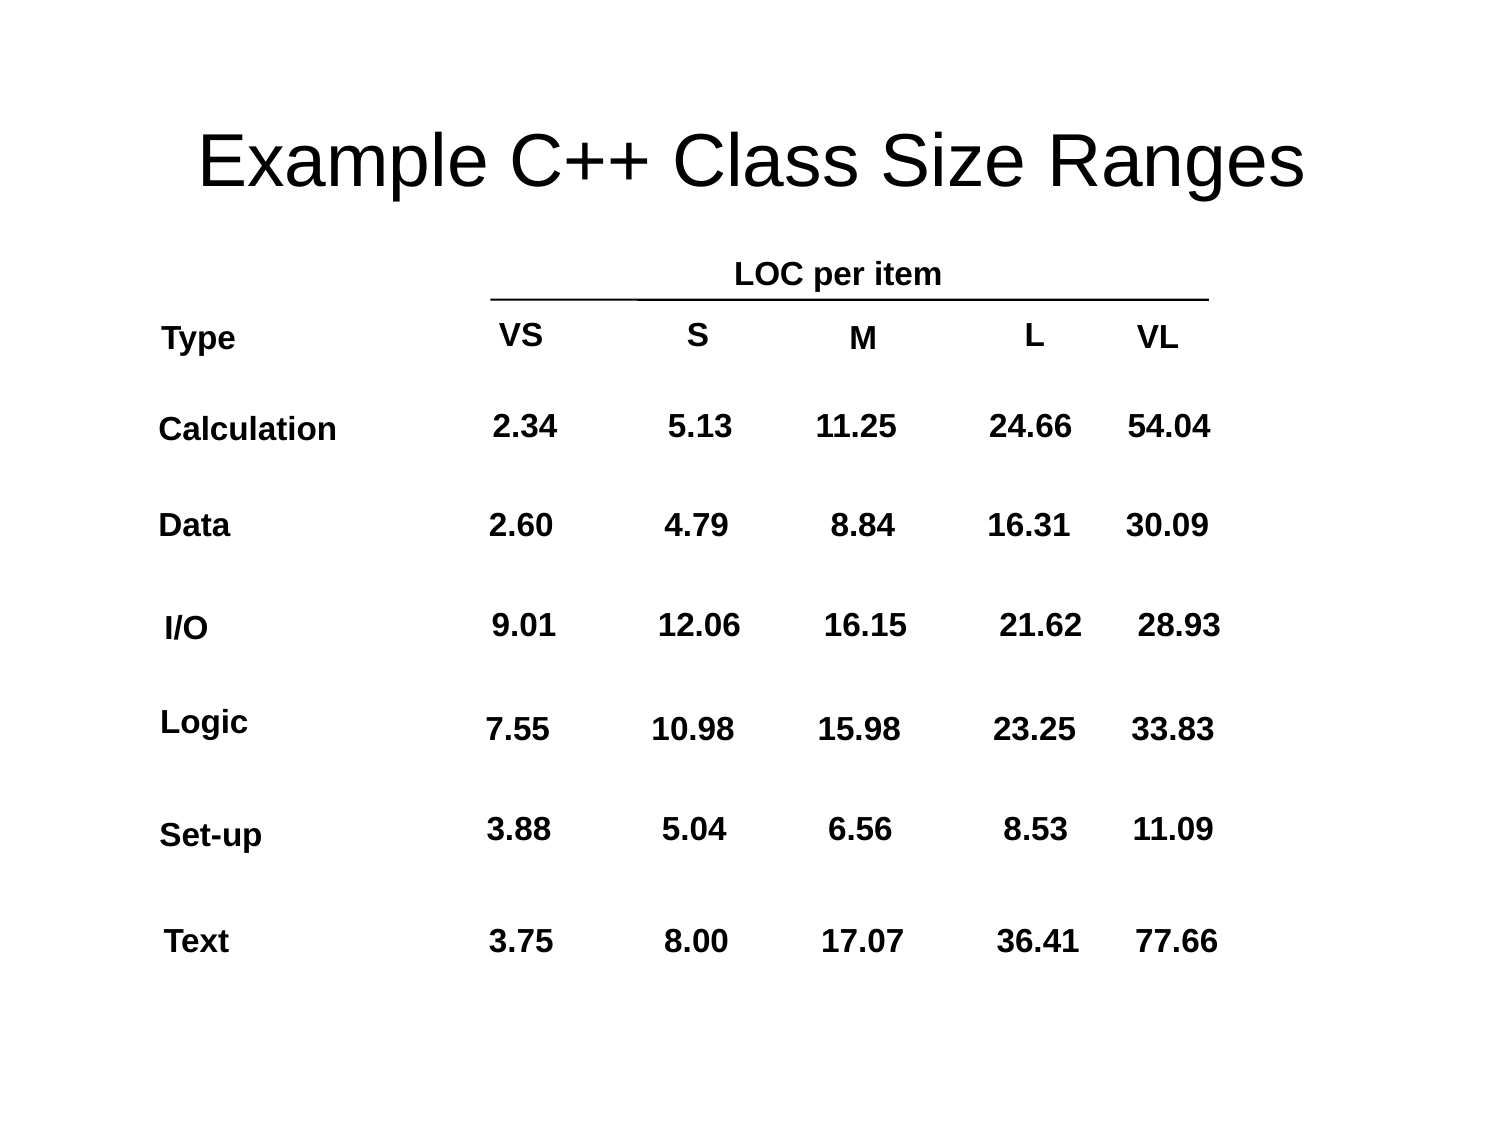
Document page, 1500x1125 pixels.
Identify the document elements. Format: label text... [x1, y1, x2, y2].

text_box Data [144, 501, 244, 551]
text_box Calculation [144, 404, 351, 455]
text_box 2.60 4.79 8.84 16.31 30.09 [475, 501, 1225, 551]
text_box I/O [150, 604, 223, 655]
text_box Text [149, 917, 243, 967]
text_box 2.34 5.13 11.25 24.66 54.04 [479, 401, 1226, 451]
text_box 7.55 10.98 15.98 23.25 33.83 [471, 704, 1230, 755]
text_box VS [485, 310, 557, 361]
title Example C++ Class Size Ranges [142, 99, 1361, 225]
text_box 3.88 5.04 6.56 8.53 11.09 [473, 804, 1230, 855]
text_box 3.75 8.00 17.07 36.41 77.66 [475, 917, 1234, 967]
text_box Type [147, 313, 250, 364]
text_box M [835, 313, 891, 364]
text_box 9.01 12.06 16.15 21.62 28.93 [478, 601, 1237, 651]
text_box Set-up [145, 810, 277, 861]
text_box Logic [146, 698, 263, 748]
text_box VL [1123, 312, 1194, 363]
text_box LOC per item [720, 249, 957, 299]
text_box L [1010, 310, 1059, 361]
text_box S [673, 310, 723, 361]
